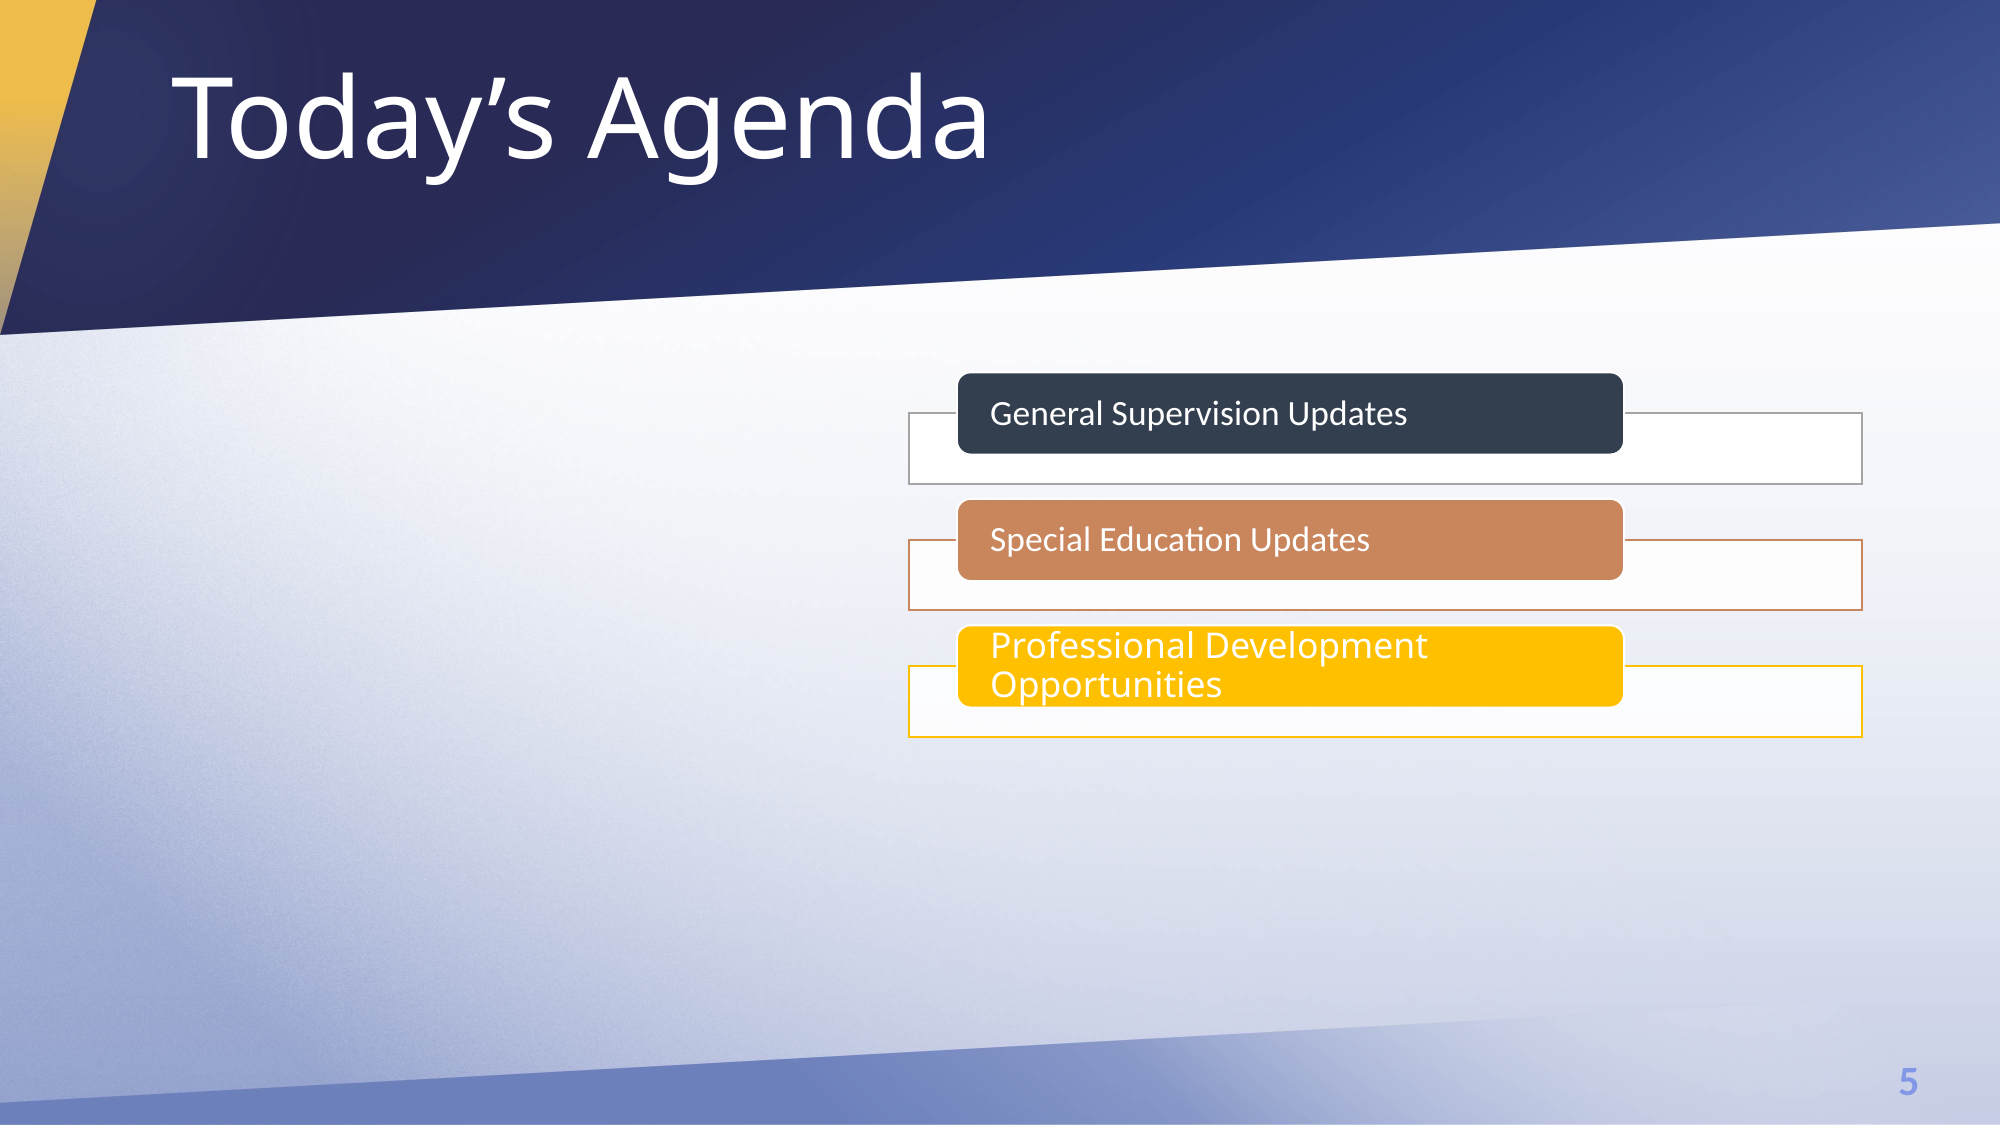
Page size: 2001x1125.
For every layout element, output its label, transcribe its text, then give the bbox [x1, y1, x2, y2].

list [909, 88, 1863, 1021]
picture [0, 0, 2000, 1125]
title Today’s Agenda [156, 53, 1115, 279]
